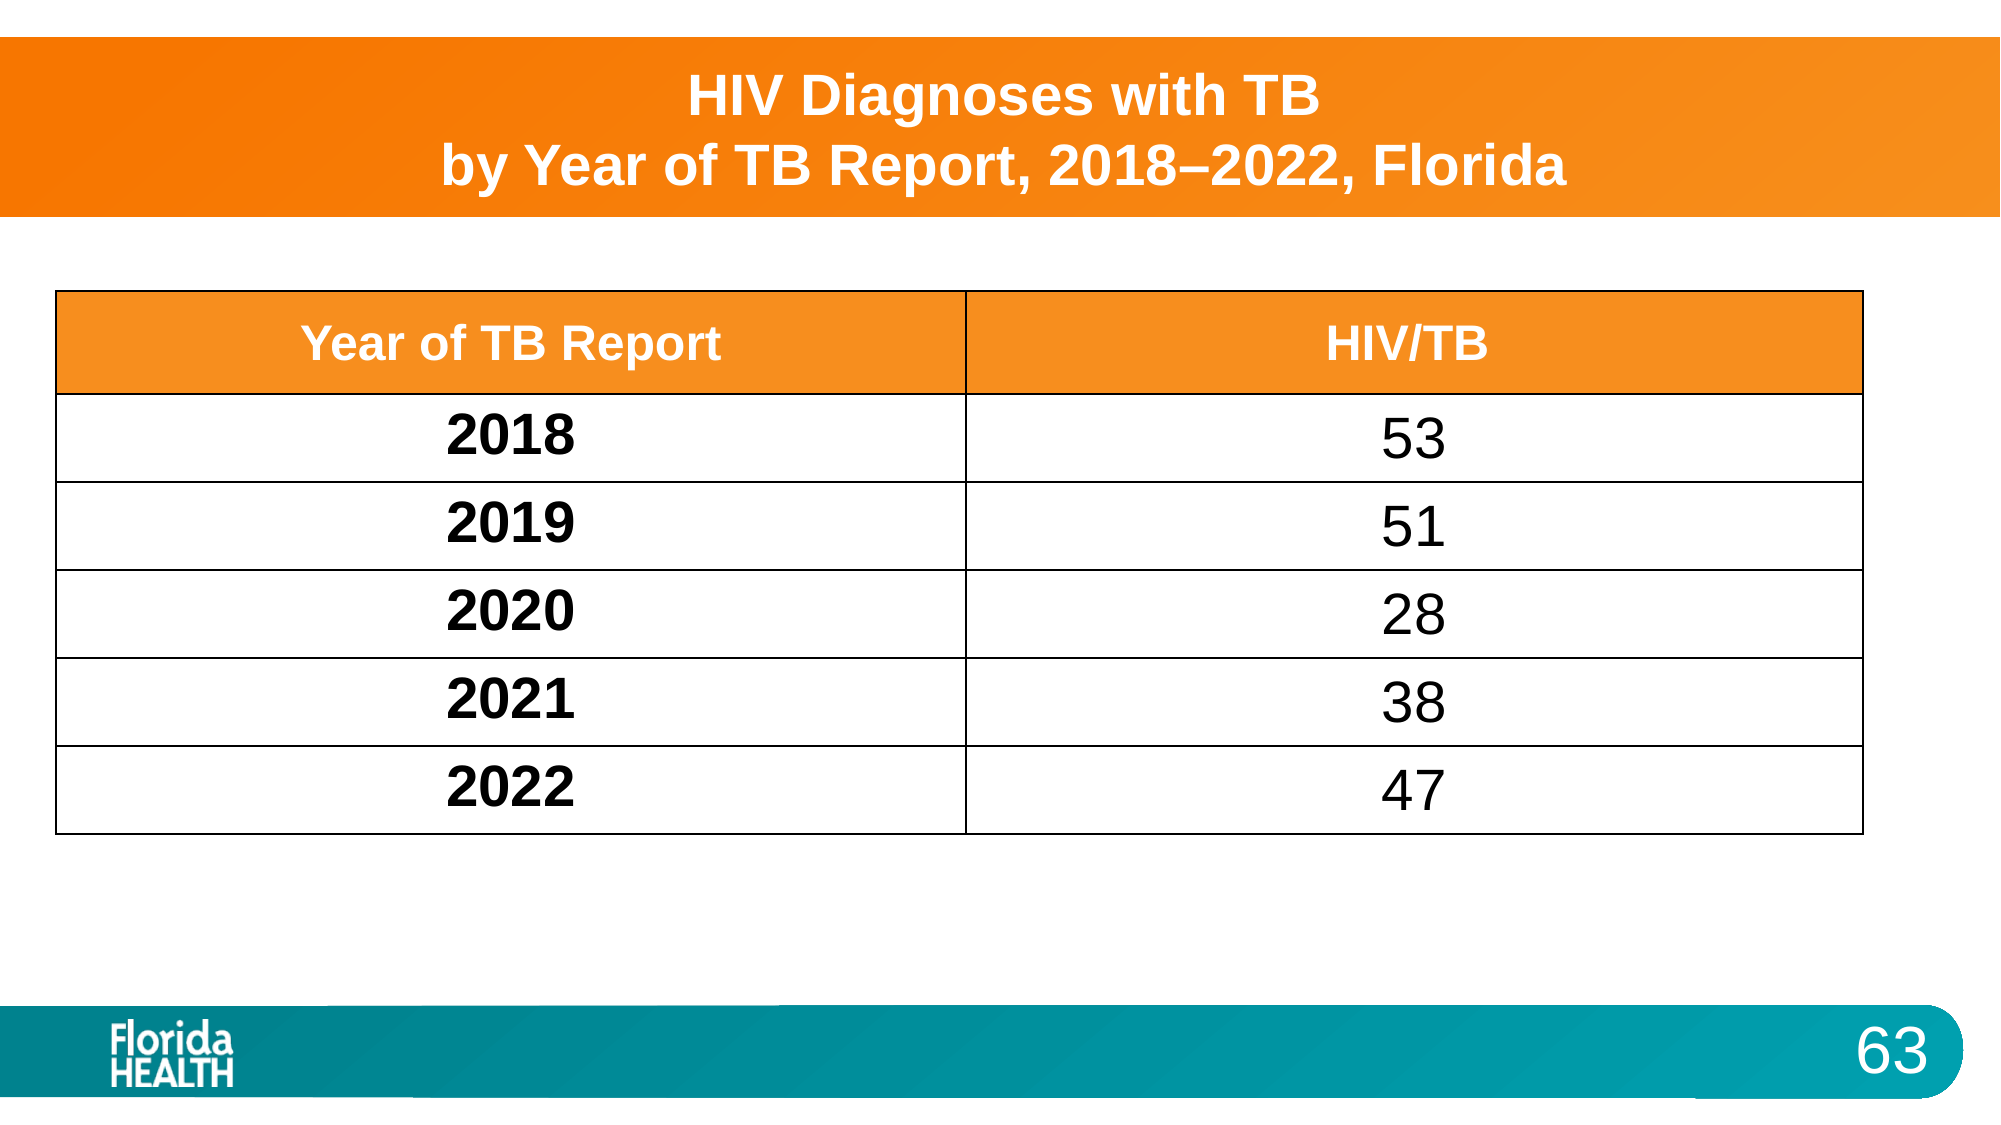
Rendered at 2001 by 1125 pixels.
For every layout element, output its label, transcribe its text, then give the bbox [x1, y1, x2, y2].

table_cell 53 [967, 395, 1862, 481]
table_cell 51 [967, 483, 1862, 569]
table_cell 2021 [57, 659, 965, 745]
table_header HIV/TB [967, 292, 1862, 393]
table_cell 47 [967, 747, 1862, 833]
table_cell 28 [967, 571, 1862, 657]
table_header Year of TB Report [57, 292, 965, 393]
table_cell 2022 [57, 747, 965, 833]
table_cell 2019 [57, 483, 965, 569]
title HIV Diagnoses with TB by Year of TB Report, 2018–2022, Florida [111, 38, 1898, 217]
table_cell 2020 [57, 571, 965, 657]
table_cell 38 [967, 659, 1862, 745]
table_cell 2018 [57, 395, 965, 481]
